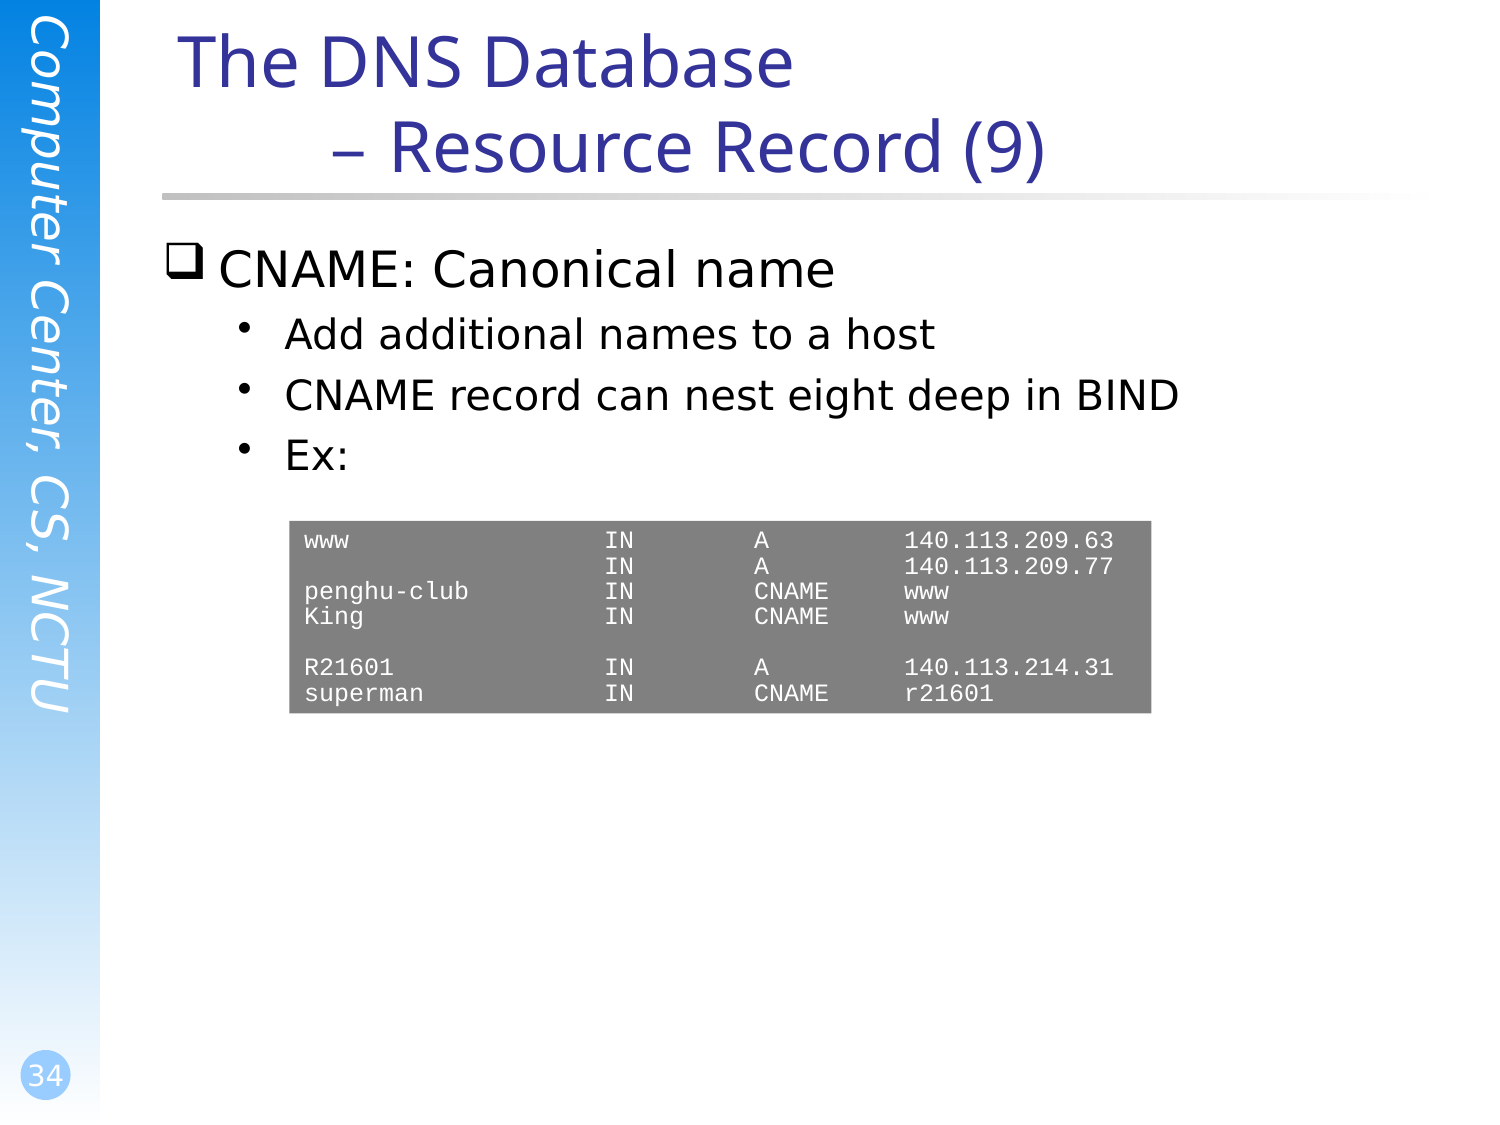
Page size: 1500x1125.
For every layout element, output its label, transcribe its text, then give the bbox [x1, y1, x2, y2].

list CNAME: Canonical name Add additional names to a host CNAME record can nest eight deep in BIND Ex: [162, 237, 1438, 1000]
text_box www IN A 140.113.209.63 IN A 140.113.209.77 penghu-club IN CNAME www King IN CNAME www R21601 IN A 140.113.214.31 superman IN CNAME r21601 [289, 520, 1152, 714]
title The DNS Database – Resource Record (9) [162, 18, 1438, 185]
